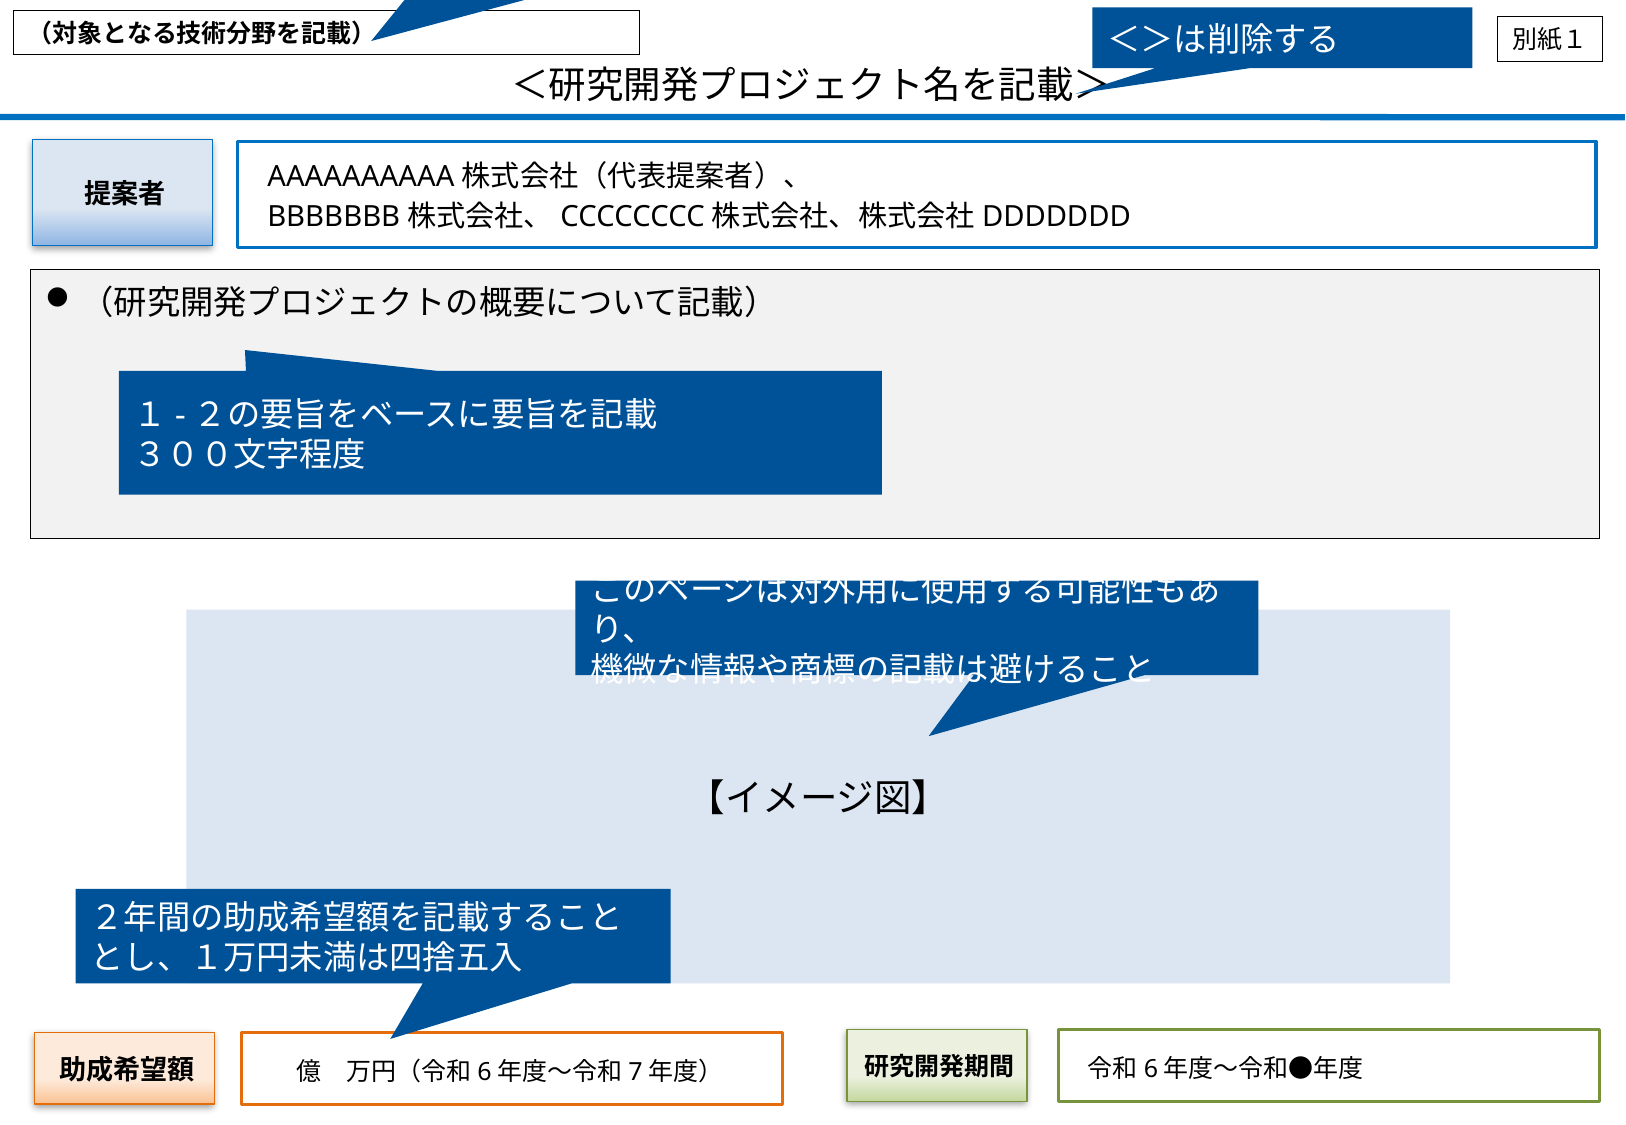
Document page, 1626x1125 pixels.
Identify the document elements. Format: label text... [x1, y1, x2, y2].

text_box 研究開発期間 [847, 1029, 1028, 1102]
text_box 令和6年度～令和●年度 [1058, 1029, 1600, 1102]
text_box このページは対外用に使用する可能性もあり、 機微な情報や商標の記載は避けること [575, 580, 1259, 737]
text_box １-２の要旨をベースに要旨を記載 ３００文字程度 [118, 350, 882, 495]
text_box ・オール光ネットワーク関連技術 ・非地上系ネットワーク関連技術 ・セキュアな仮想化・統合ネットワーク関連技術 のいずれかを記入する [371, 0, 525, 42]
text_box 億 万円（令和6年度～令和7年度） [241, 1032, 783, 1105]
text_box 助成希望額 [34, 1032, 215, 1105]
text_box ＜研究開発プロジェクト名を記載＞ [0, 53, 1625, 113]
text_box （対象となる技術分野を記載） [13, 10, 640, 55]
text_box ＜＞は削除する [1075, 7, 1473, 94]
text_box （研究開発プロジェクトの概要について記載） [30, 269, 1600, 539]
text_box AAAAAAAAAA株式会社（代表提案者）、 BBBBBBB株式会社、CCCCCCCC株式会社、株式会社DDDDDDD [237, 141, 1596, 248]
text_box ２年間の助成希望額を記載することとし、１万円未満は四捨五入 [75, 888, 671, 1039]
text_box 【イメージ図】 [186, 609, 1451, 984]
text_box 別紙１ [1497, 16, 1603, 62]
text_box 提案者 [32, 139, 213, 246]
